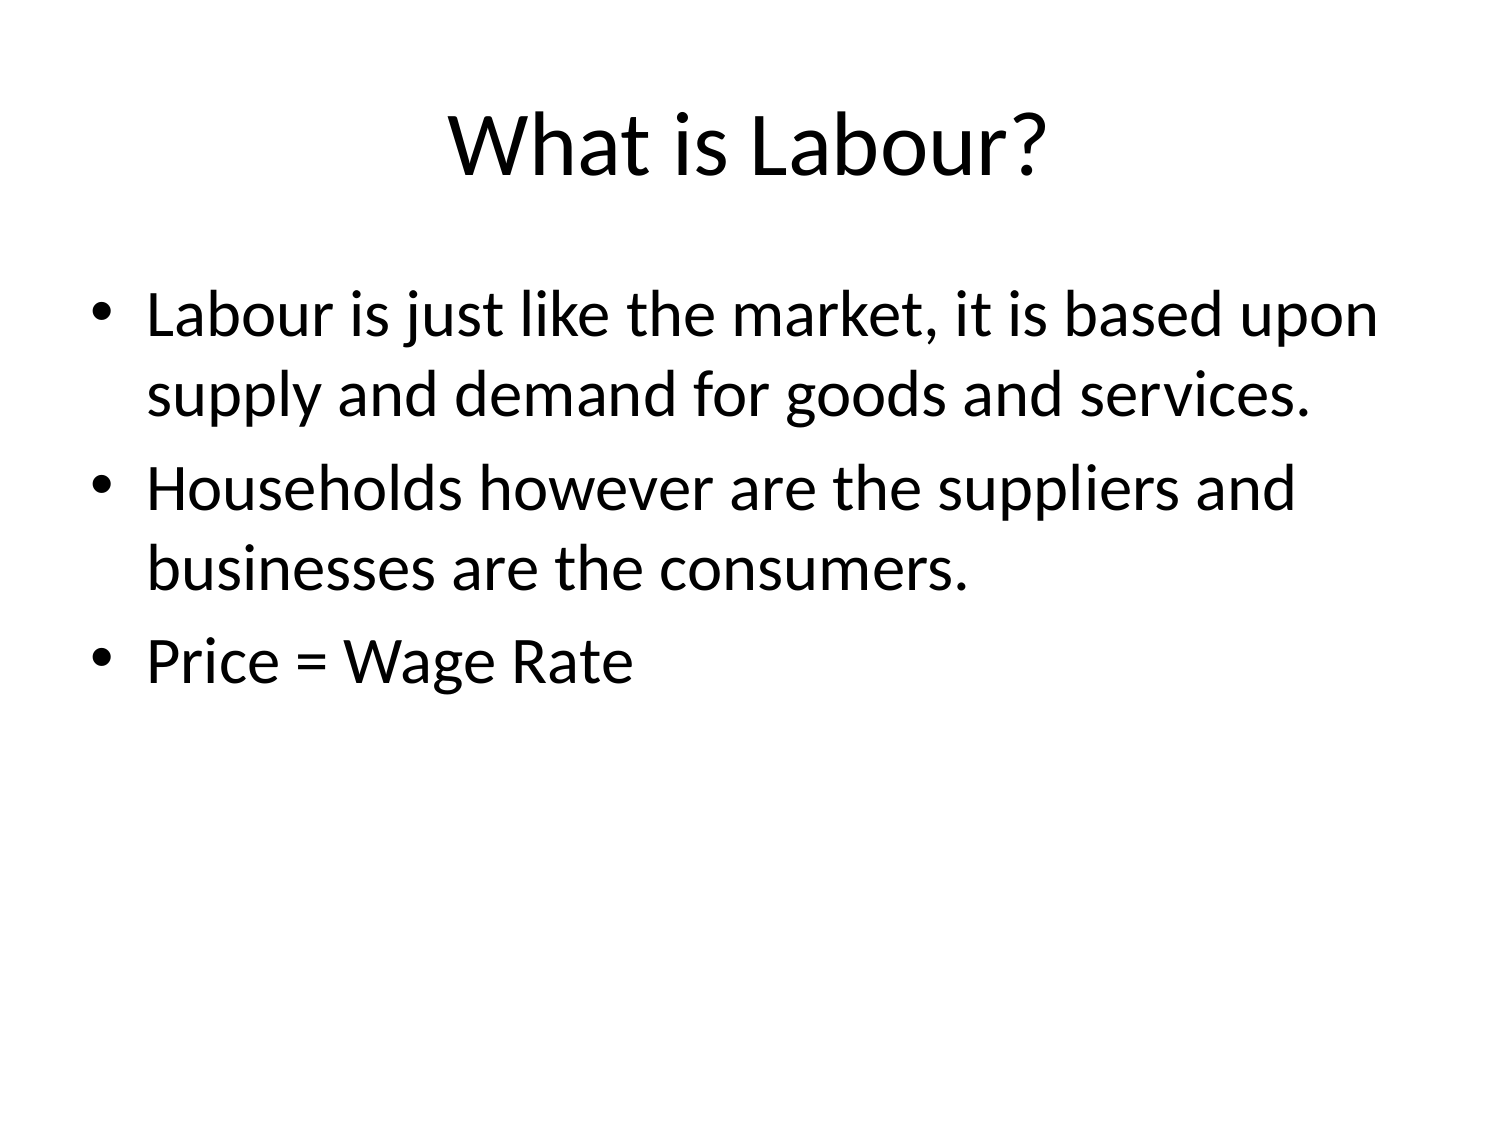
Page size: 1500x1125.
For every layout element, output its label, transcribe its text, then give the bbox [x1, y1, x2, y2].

title What is Labour? [75, 45, 1425, 233]
list Labour is just like the market, it is based upon supply and demand for goods and services. Households however are the suppliers and businesses are the consumers. Price = Wage Rate [75, 262, 1425, 1005]
